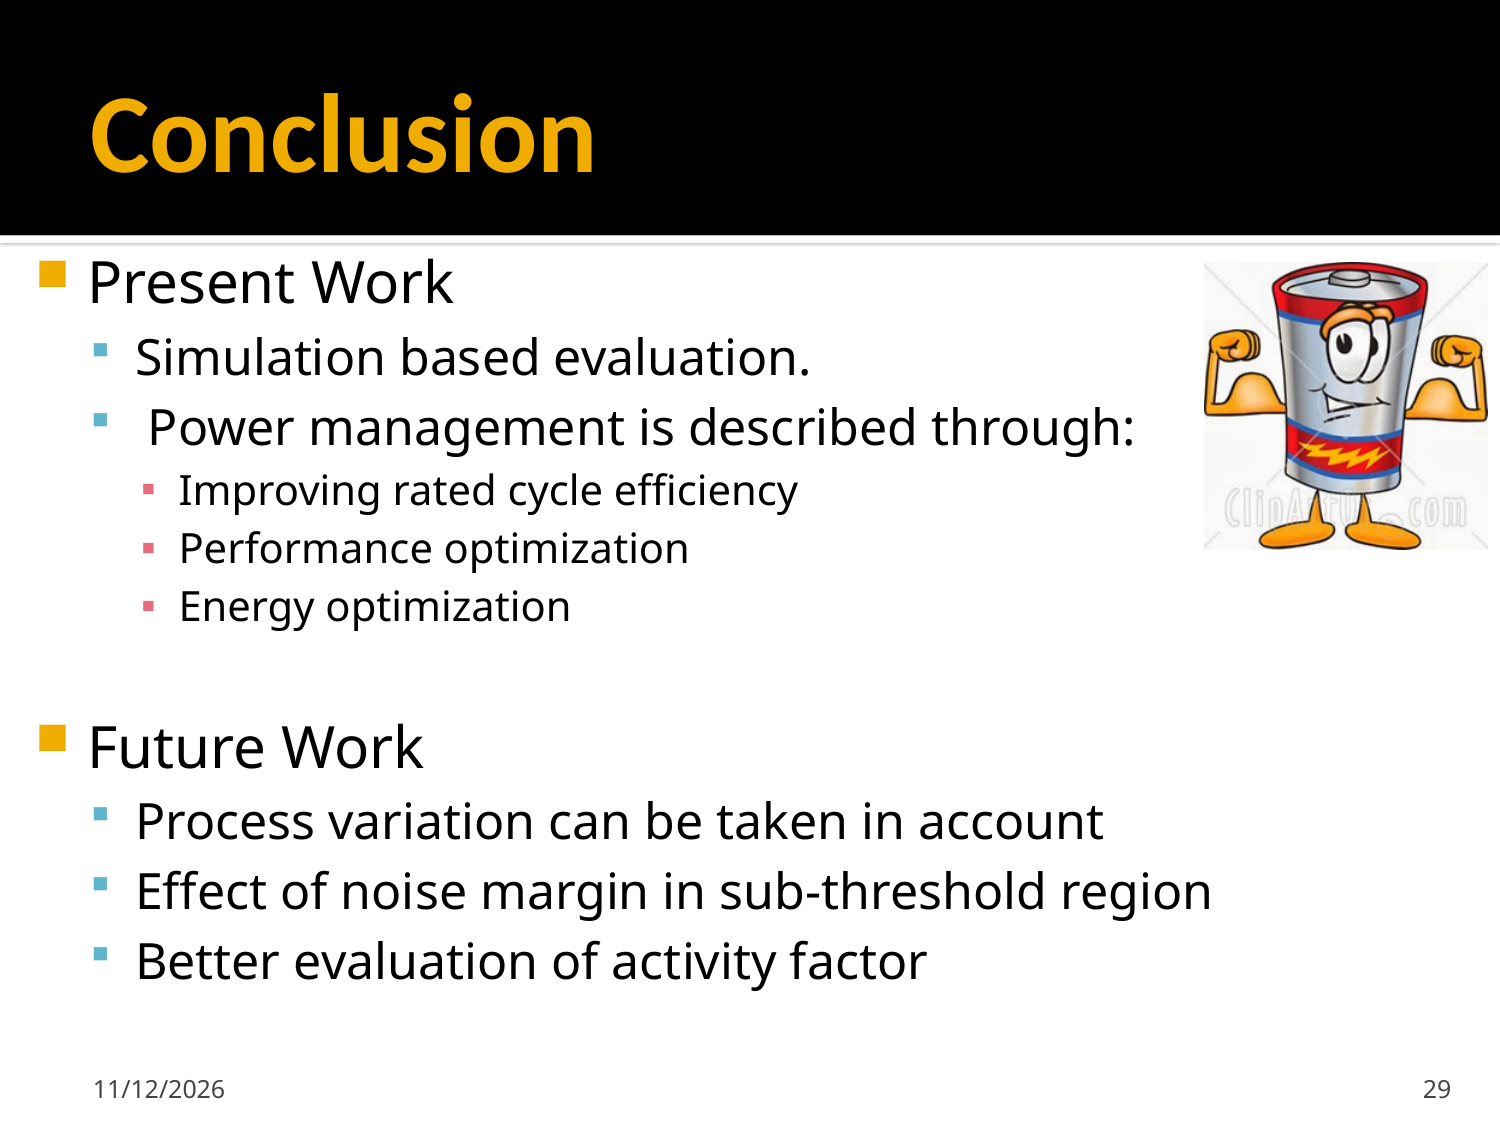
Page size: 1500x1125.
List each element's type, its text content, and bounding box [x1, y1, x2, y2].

picture [1204, 262, 1488, 550]
list Present Work Simulation based evaluation. Power management is described through: Improving rated cycle efficiency Performance optimization Energy optimization Future Work Process variation can be taken in account Effect of noise margin in sub-threshold region Better evaluation of activity factor [0, 230, 1500, 1108]
title Conclusion [75, 24, 1425, 230]
slide_number 29 [1345, 1062, 1467, 1108]
